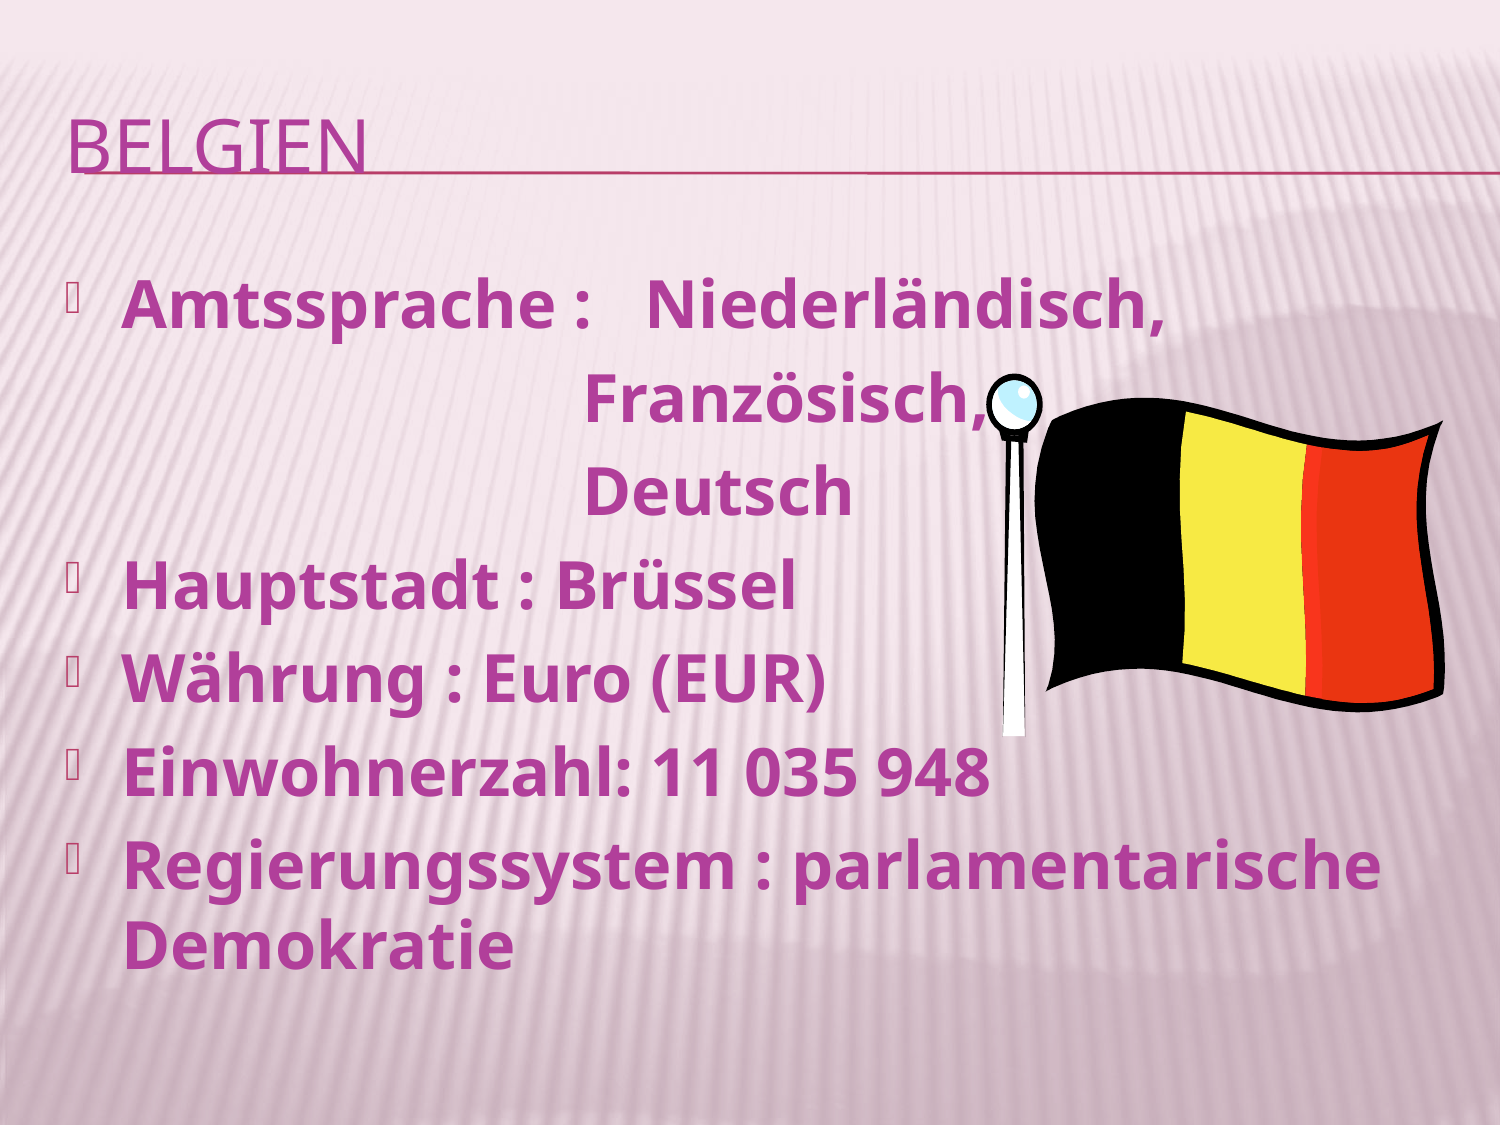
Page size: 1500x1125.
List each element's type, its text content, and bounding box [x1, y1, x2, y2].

list Amtssprache : Niederländisch, Französisch, Deutsch Hauptstadt : Brüssel Währung : Euro (EUR) Einwohnerzahl: 11 035 948 Regierungssystem : parlamentarische Demokratie [50, 254, 1475, 998]
title belgien [50, 75, 1475, 213]
picture [985, 373, 1446, 738]
